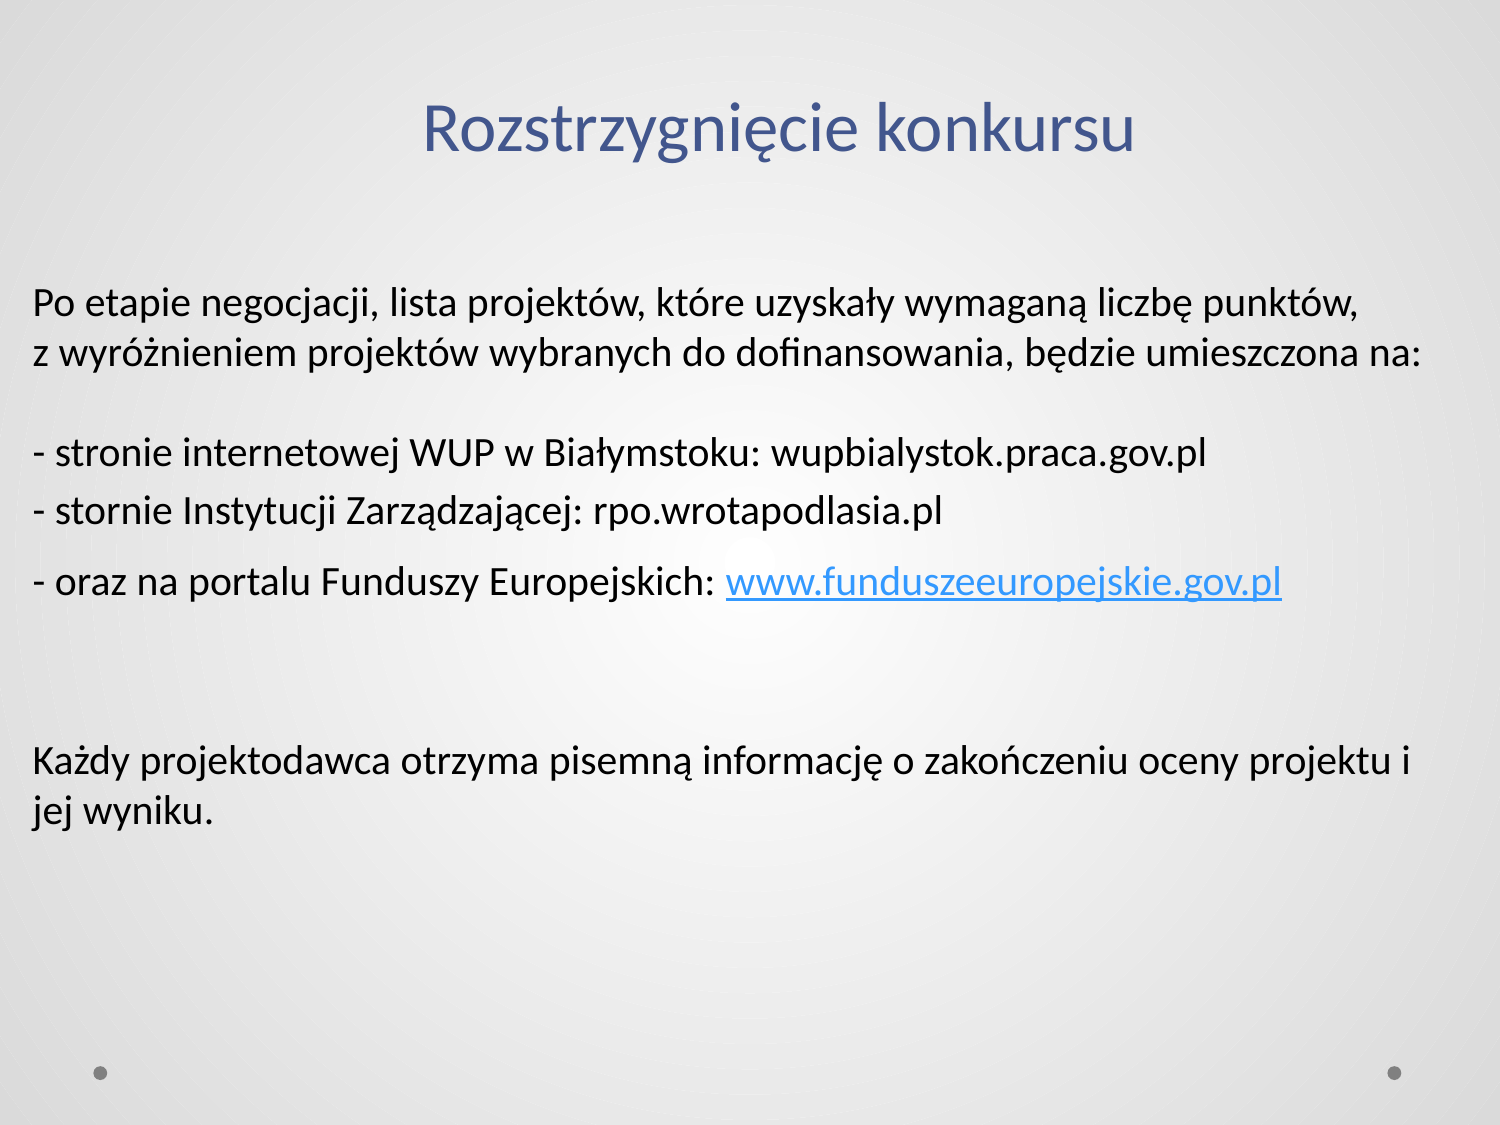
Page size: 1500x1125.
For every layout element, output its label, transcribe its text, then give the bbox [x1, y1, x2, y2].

title Rozstrzygnięcie konkursu [135, 0, 1425, 173]
list Po etapie negocjacji, lista projektów, które uzyskały wymaganą liczbę punktów, z wyróżnieniem projektów wybranych do dofinansowania, będzie umieszczona na: - stronie internetowej WUP w Białymstoku: wupbialystok.praca.gov.pl - stornie Instytucji Zarządzającej: rpo.wrotapodlasia.pl - oraz na portalu Funduszy Europejskich: www.funduszeeuropejskie.gov.pl Każdy projektodawca otrzyma pisemną informację o zakończeniu oceny projektu i jej wyniku. [17, 267, 1459, 1005]
